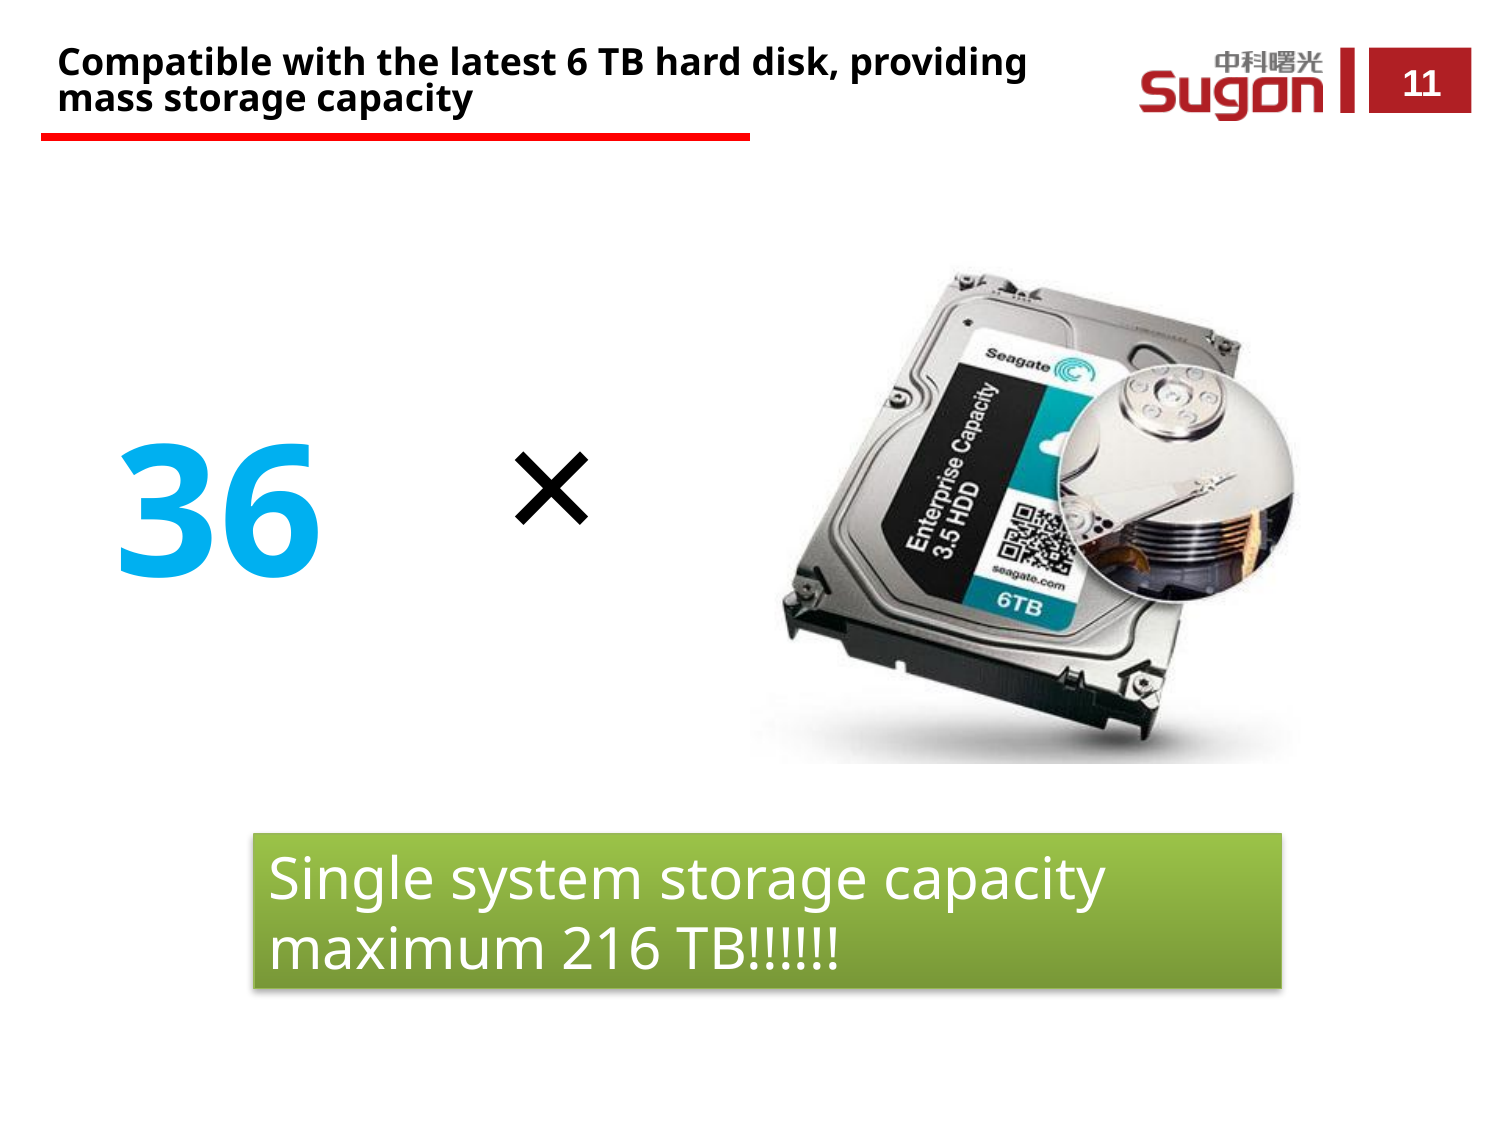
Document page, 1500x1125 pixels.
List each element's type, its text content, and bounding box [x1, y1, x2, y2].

text_box 36 [100, 385, 408, 620]
text_box × [490, 373, 644, 589]
text_box Single system storage capacity maximum 216 TB!!!!!! [253, 833, 1282, 989]
picture [750, 217, 1344, 764]
picture [1139, 51, 1323, 121]
list Compatible with the latest 6 TB hard disk, providing mass storage capacity [41, 35, 1070, 131]
